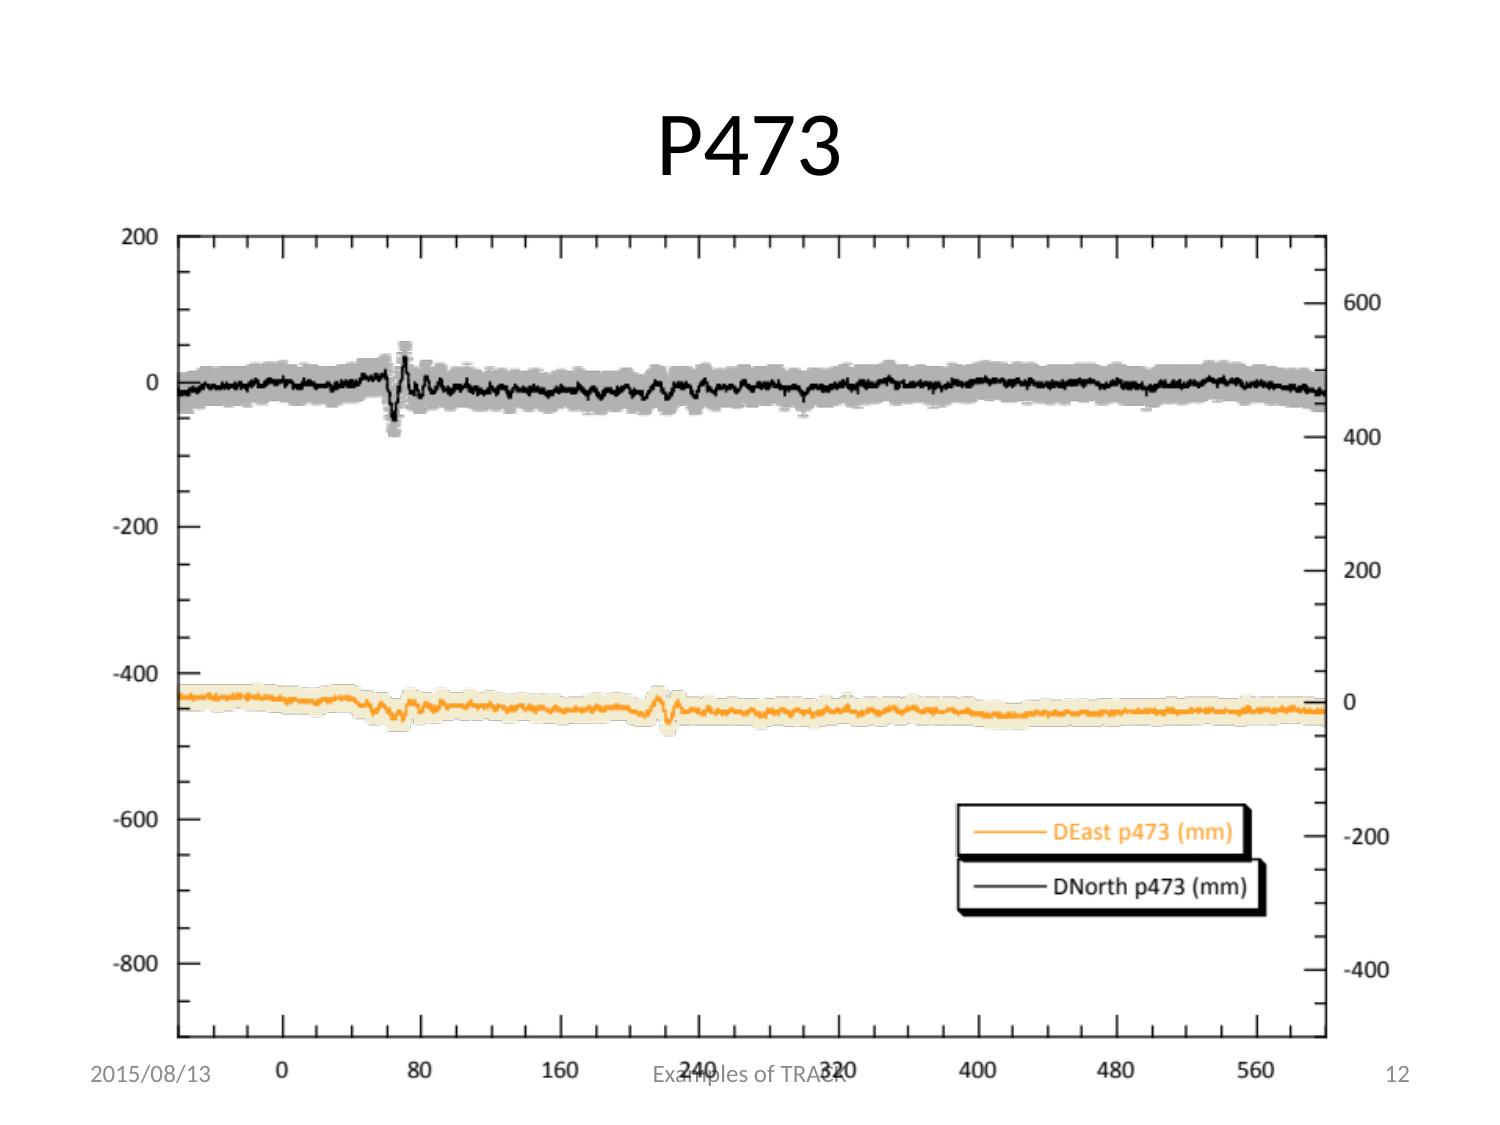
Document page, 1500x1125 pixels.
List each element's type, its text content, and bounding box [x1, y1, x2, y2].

title P473 [75, 45, 1425, 214]
picture [69, 215, 1431, 1125]
